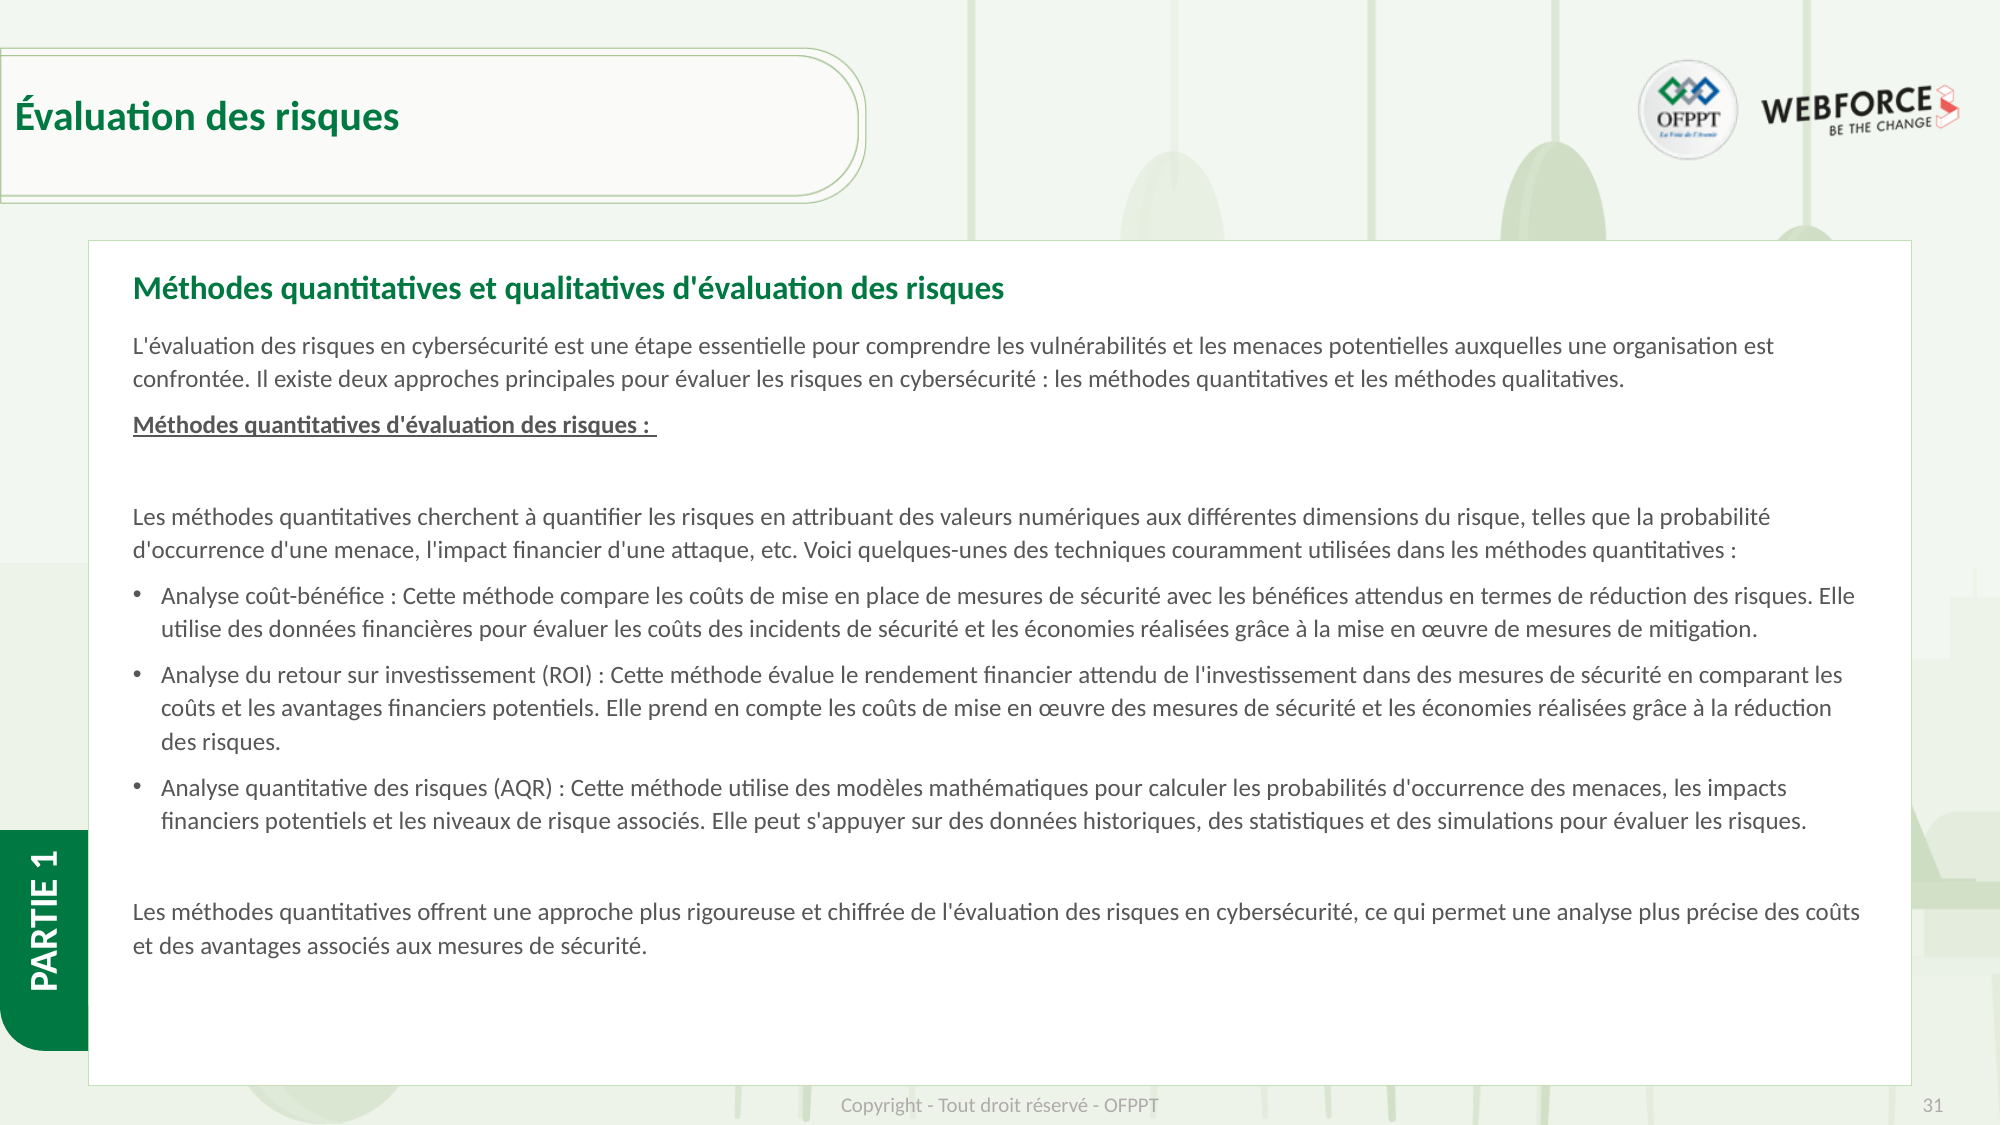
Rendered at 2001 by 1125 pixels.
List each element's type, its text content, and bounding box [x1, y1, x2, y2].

picture [1754, 75, 1967, 145]
title Évaluation des risques [0, 83, 833, 152]
list Méthodes quantitatives et qualitatives d'évaluation des risques [118, 265, 1881, 318]
picture [1634, 56, 1743, 164]
list L'évaluation des risques en cybersécurité est une étape essentielle pour comprendre les vulnérabilités et les menaces potentielles auxquelles une organisation est confrontée. Il existe deux approches principales pour évaluer les risques en cybersécurité : les méthodes quantitatives et les méthodes qualitatives. Méthodes quantitatives d'évaluation des risques : Les méthodes quantitatives cherchent à quantifier les risques en attribuant des valeurs numériques aux différentes dimensions du risque, telles que la probabilité d'occurrence d'une menace, l'impact financier d'une attaque, etc. Voici quelques-unes des techniques couramment utilisées dans les méthodes quantitatives : Analyse coût-bénéfice : Cette méthode compare les coûts de mise en place de mesures de sécurité avec les bénéfices attendus en termes de réduction des risques. Elle utilise des données financières pour évaluer les coûts des incidents de sécurité et les économies réalisées grâce à la mise en œuvre de mesures de mitigation. Analyse du retour sur investissement (ROI) : Cette méthode évalue le rendement financier attendu de l'investissement dans des mesures de sécurité en comparant les coûts et les avantages financiers potentiels. Elle prend en compte les coûts de mise en œuvre des mesures de sécurité et les économies réalisées grâce à la réduction des risques. Analyse quantitative des risques (AQR) : Cette méthode utilise des modèles mathématiques pour calculer les probabilités d'occurrence des menaces, les impacts financiers potentiels et les niveaux de risque associés. Elle peut s'appuyer sur des données historiques, des statistiques et des simulations pour évaluer les risques. Les méthodes quantitatives offrent une approche plus rigoureuse et chiffrée de l'évaluation des risques en cybersécurité, ce qui permet une analyse plus précise des coûts et des avantages associés aux mesures de sécurité. [118, 318, 1881, 1060]
